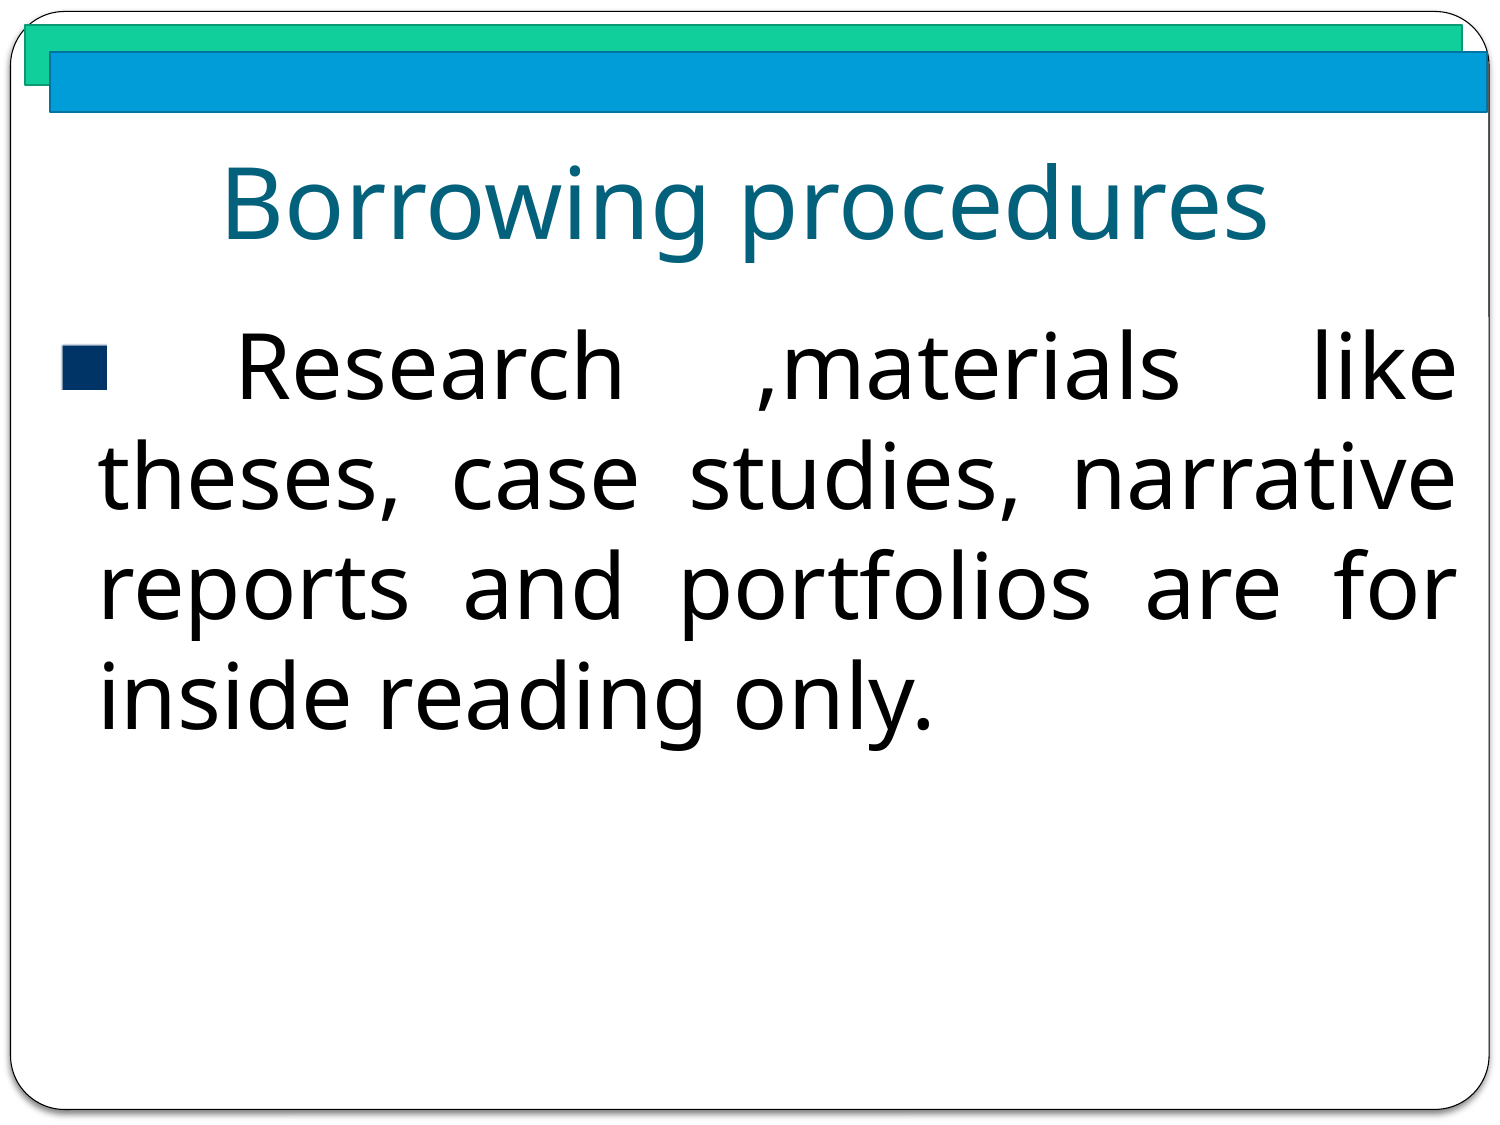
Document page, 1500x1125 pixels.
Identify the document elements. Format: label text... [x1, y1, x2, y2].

list Research ,materials like theses, case studies, narrative reports and portfolios are for inside reading only. [37, 299, 1475, 1075]
picture [52, 335, 107, 390]
title Borrowing procedures [50, 137, 1441, 275]
text_box [49, 51, 1488, 113]
text_box [24, 24, 1463, 86]
